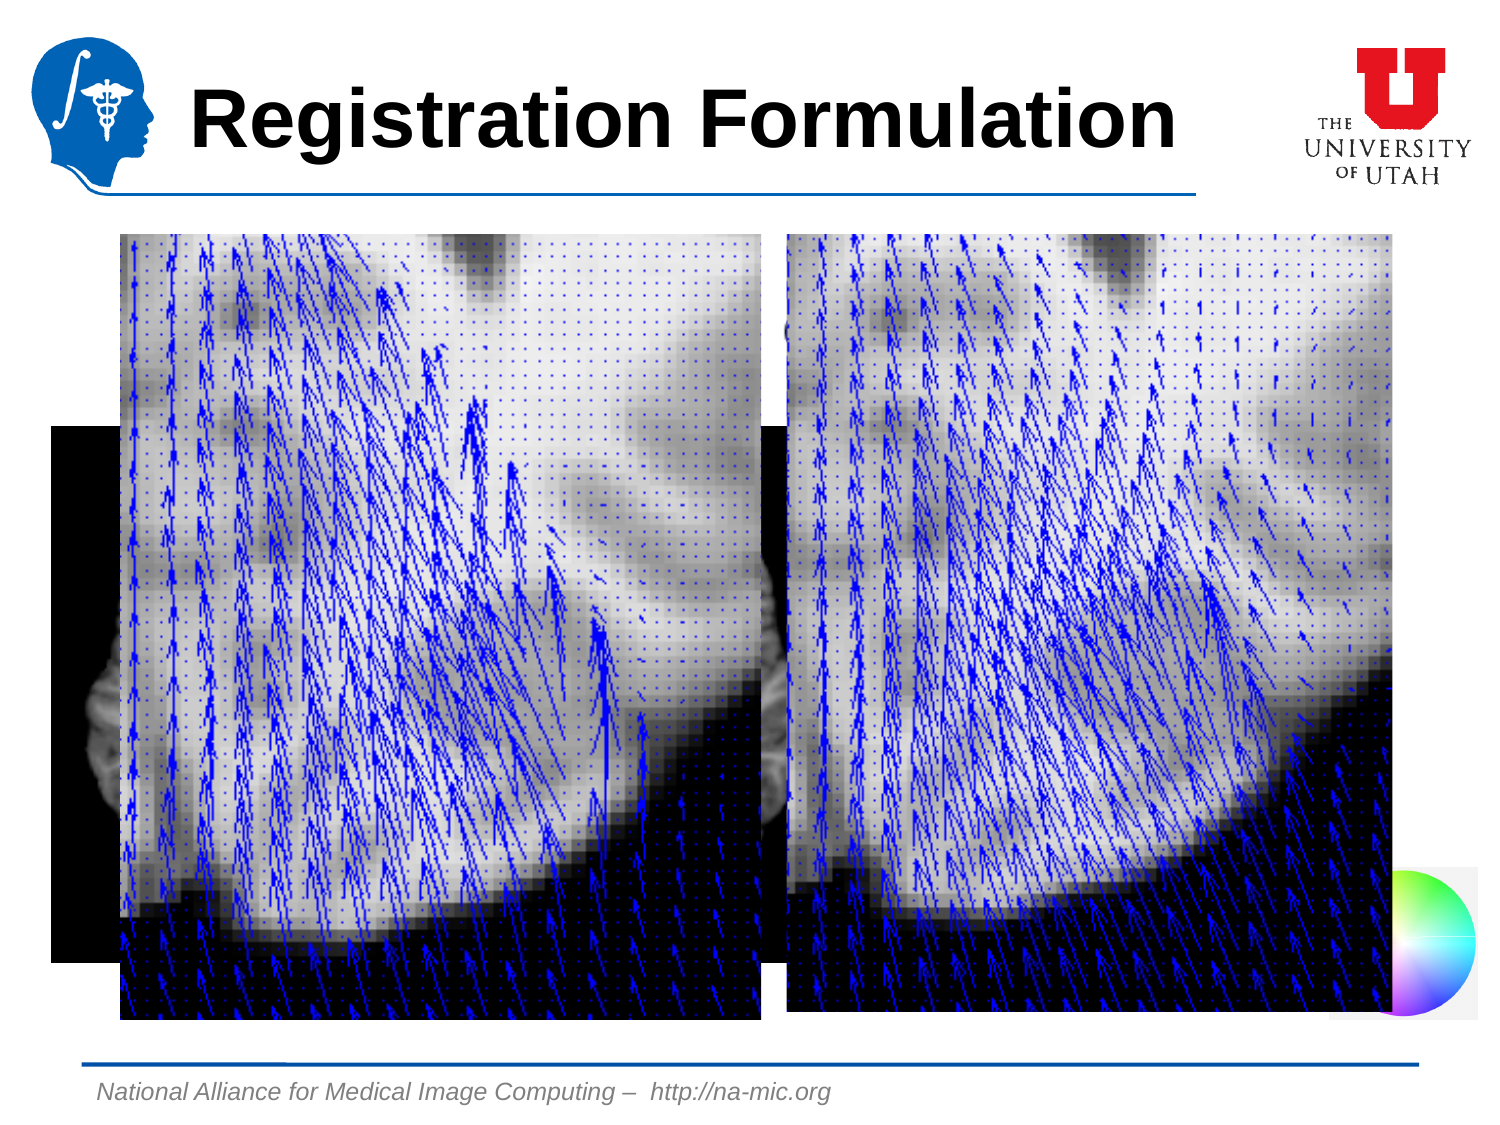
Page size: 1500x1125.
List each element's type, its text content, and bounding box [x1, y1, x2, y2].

picture [31, 37, 174, 196]
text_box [51, 426, 114, 963]
picture [1363, 37, 1480, 198]
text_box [1397, 426, 1478, 1020]
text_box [119, 234, 1393, 1020]
title Registration Formulation [174, 20, 1363, 209]
